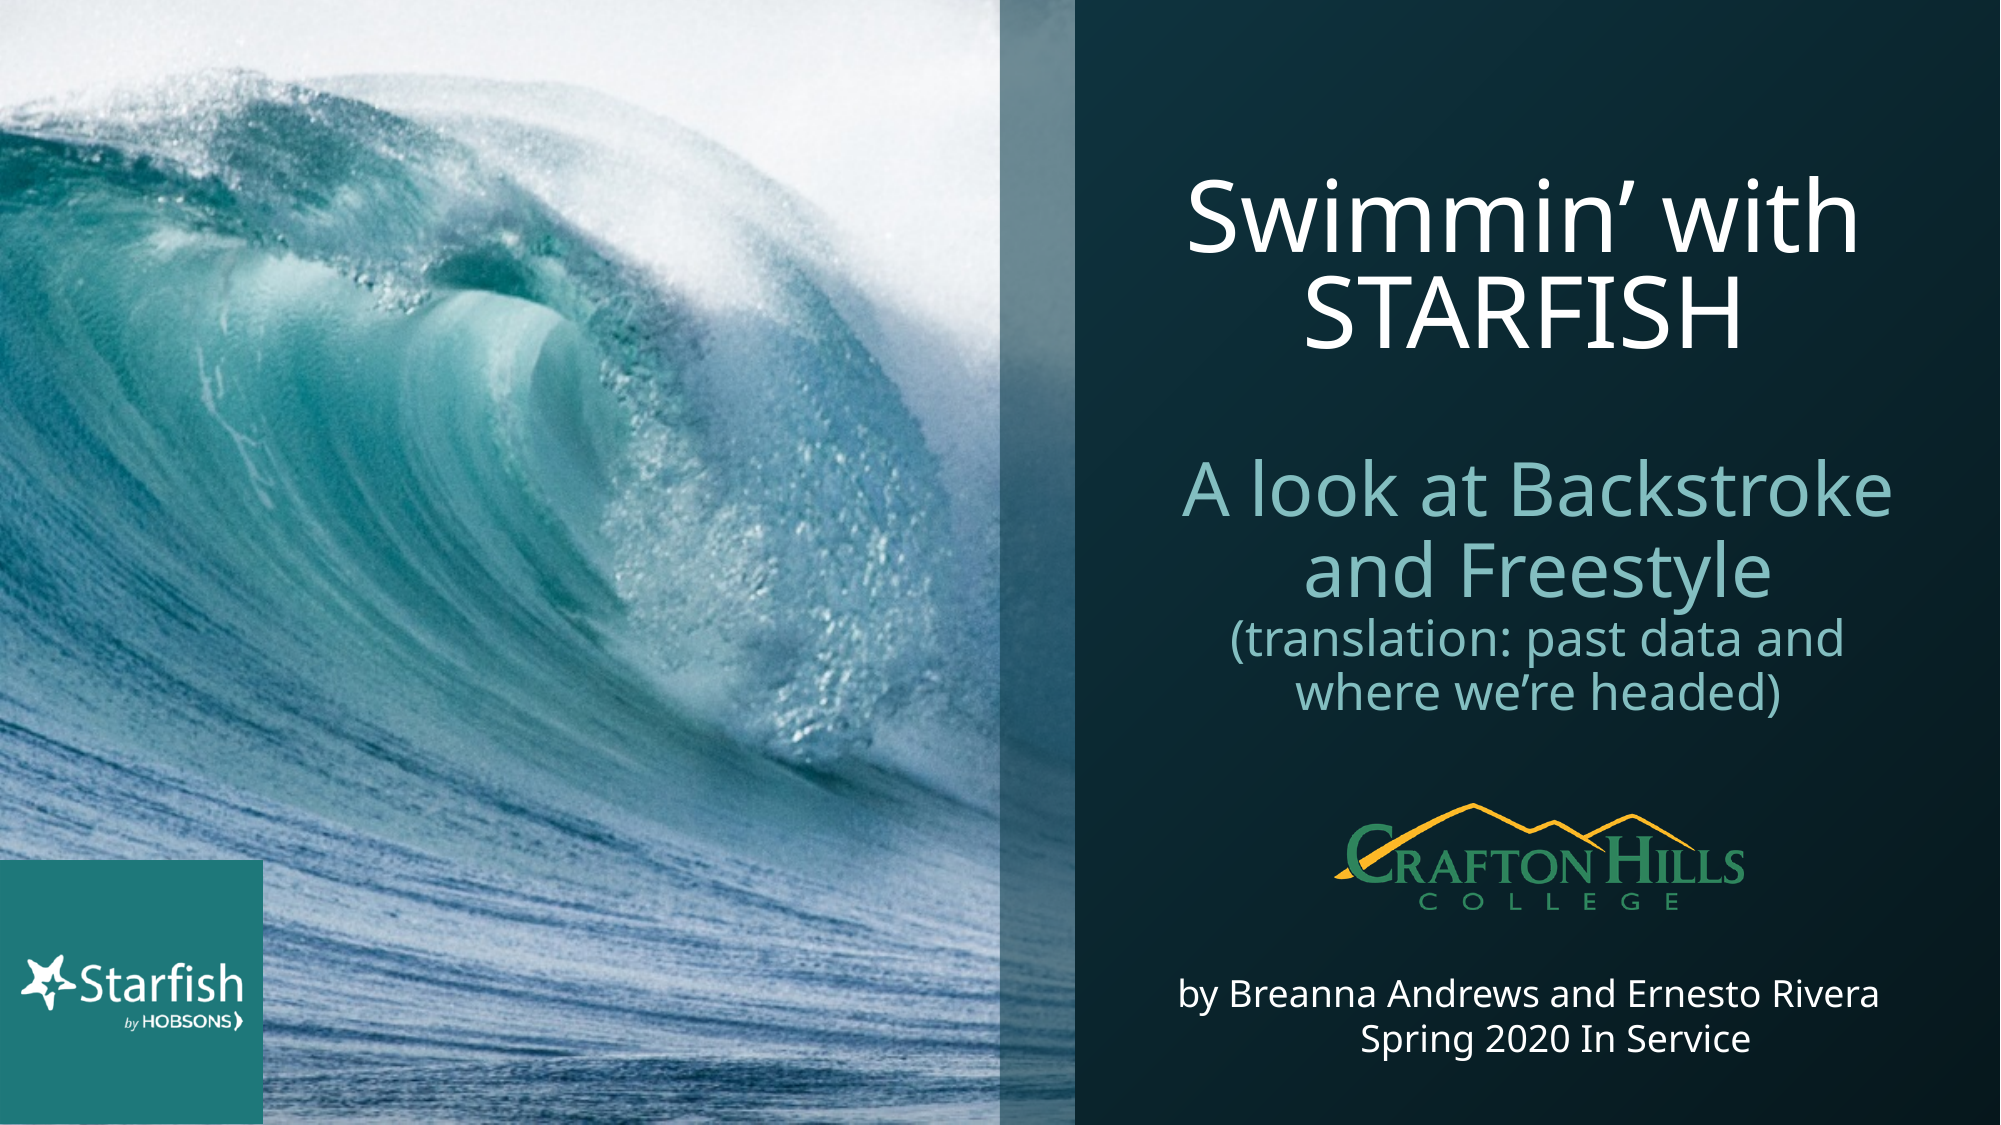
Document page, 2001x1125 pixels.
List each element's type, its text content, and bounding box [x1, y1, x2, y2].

picture [1334, 803, 1744, 910]
picture [0, 0, 1075, 1125]
subtitle A look at Backstroke and Freestyle (translation: past data and where we’re headed) [1144, 443, 1933, 750]
title Swimmin’ with STARFISH [1137, 99, 1913, 376]
text_box by Breanna Andrews and Ernesto Rivera Spring 2020 In Service [1162, 962, 1950, 1068]
